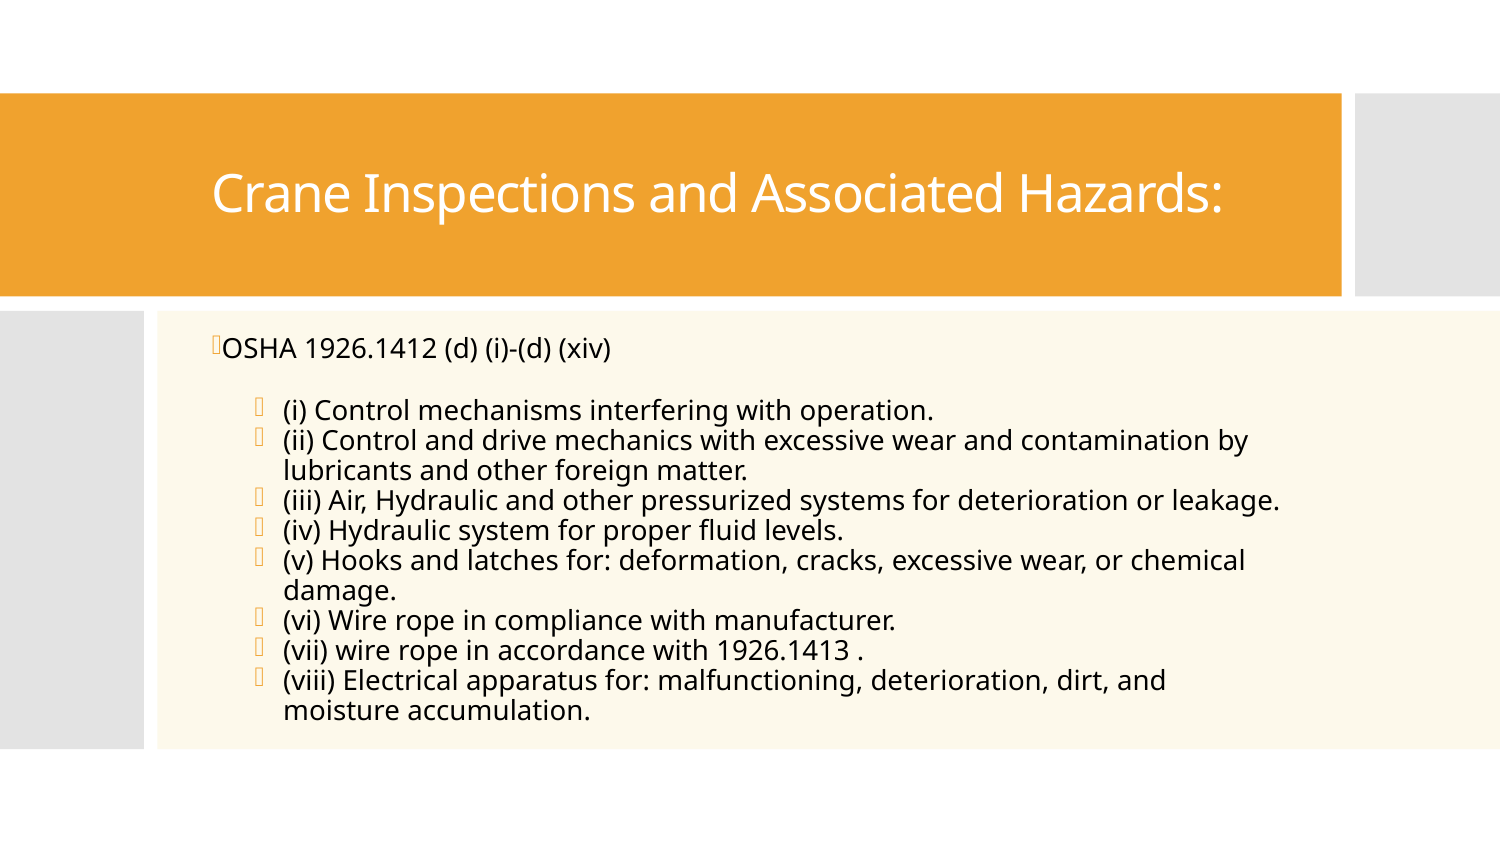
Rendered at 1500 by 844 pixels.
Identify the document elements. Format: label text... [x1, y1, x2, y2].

text_box [1354, 92, 1500, 297]
text_box [0, 310, 145, 750]
text_box [0, 92, 1343, 297]
title Crane Inspections and Associated Hazards: [196, 133, 1303, 257]
list OSHA 1926.1412 (d) (i)-(d) (xiv) (i) Control mechanisms interfering with operation. (ii) Control and drive mechanics with excessive wear and contamination by lubricants and other foreign matter. (iii) Air, Hydraulic and other pressurized systems for deterioration or leakage. (iv) Hydraulic system for proper fluid levels. (v) Hooks and latches for: deformation, cracks, excessive wear, or chemical damage. (vi) Wire rope in compliance with manufacturer. (vii) wire rope in accordance with 1926.1413 . (viii) Electrical apparatus for: malfunctioning, deterioration, dirt, and moisture accumulation. [196, 311, 1303, 750]
text_box [0, 0, 1500, 844]
text_box [156, 310, 1500, 750]
